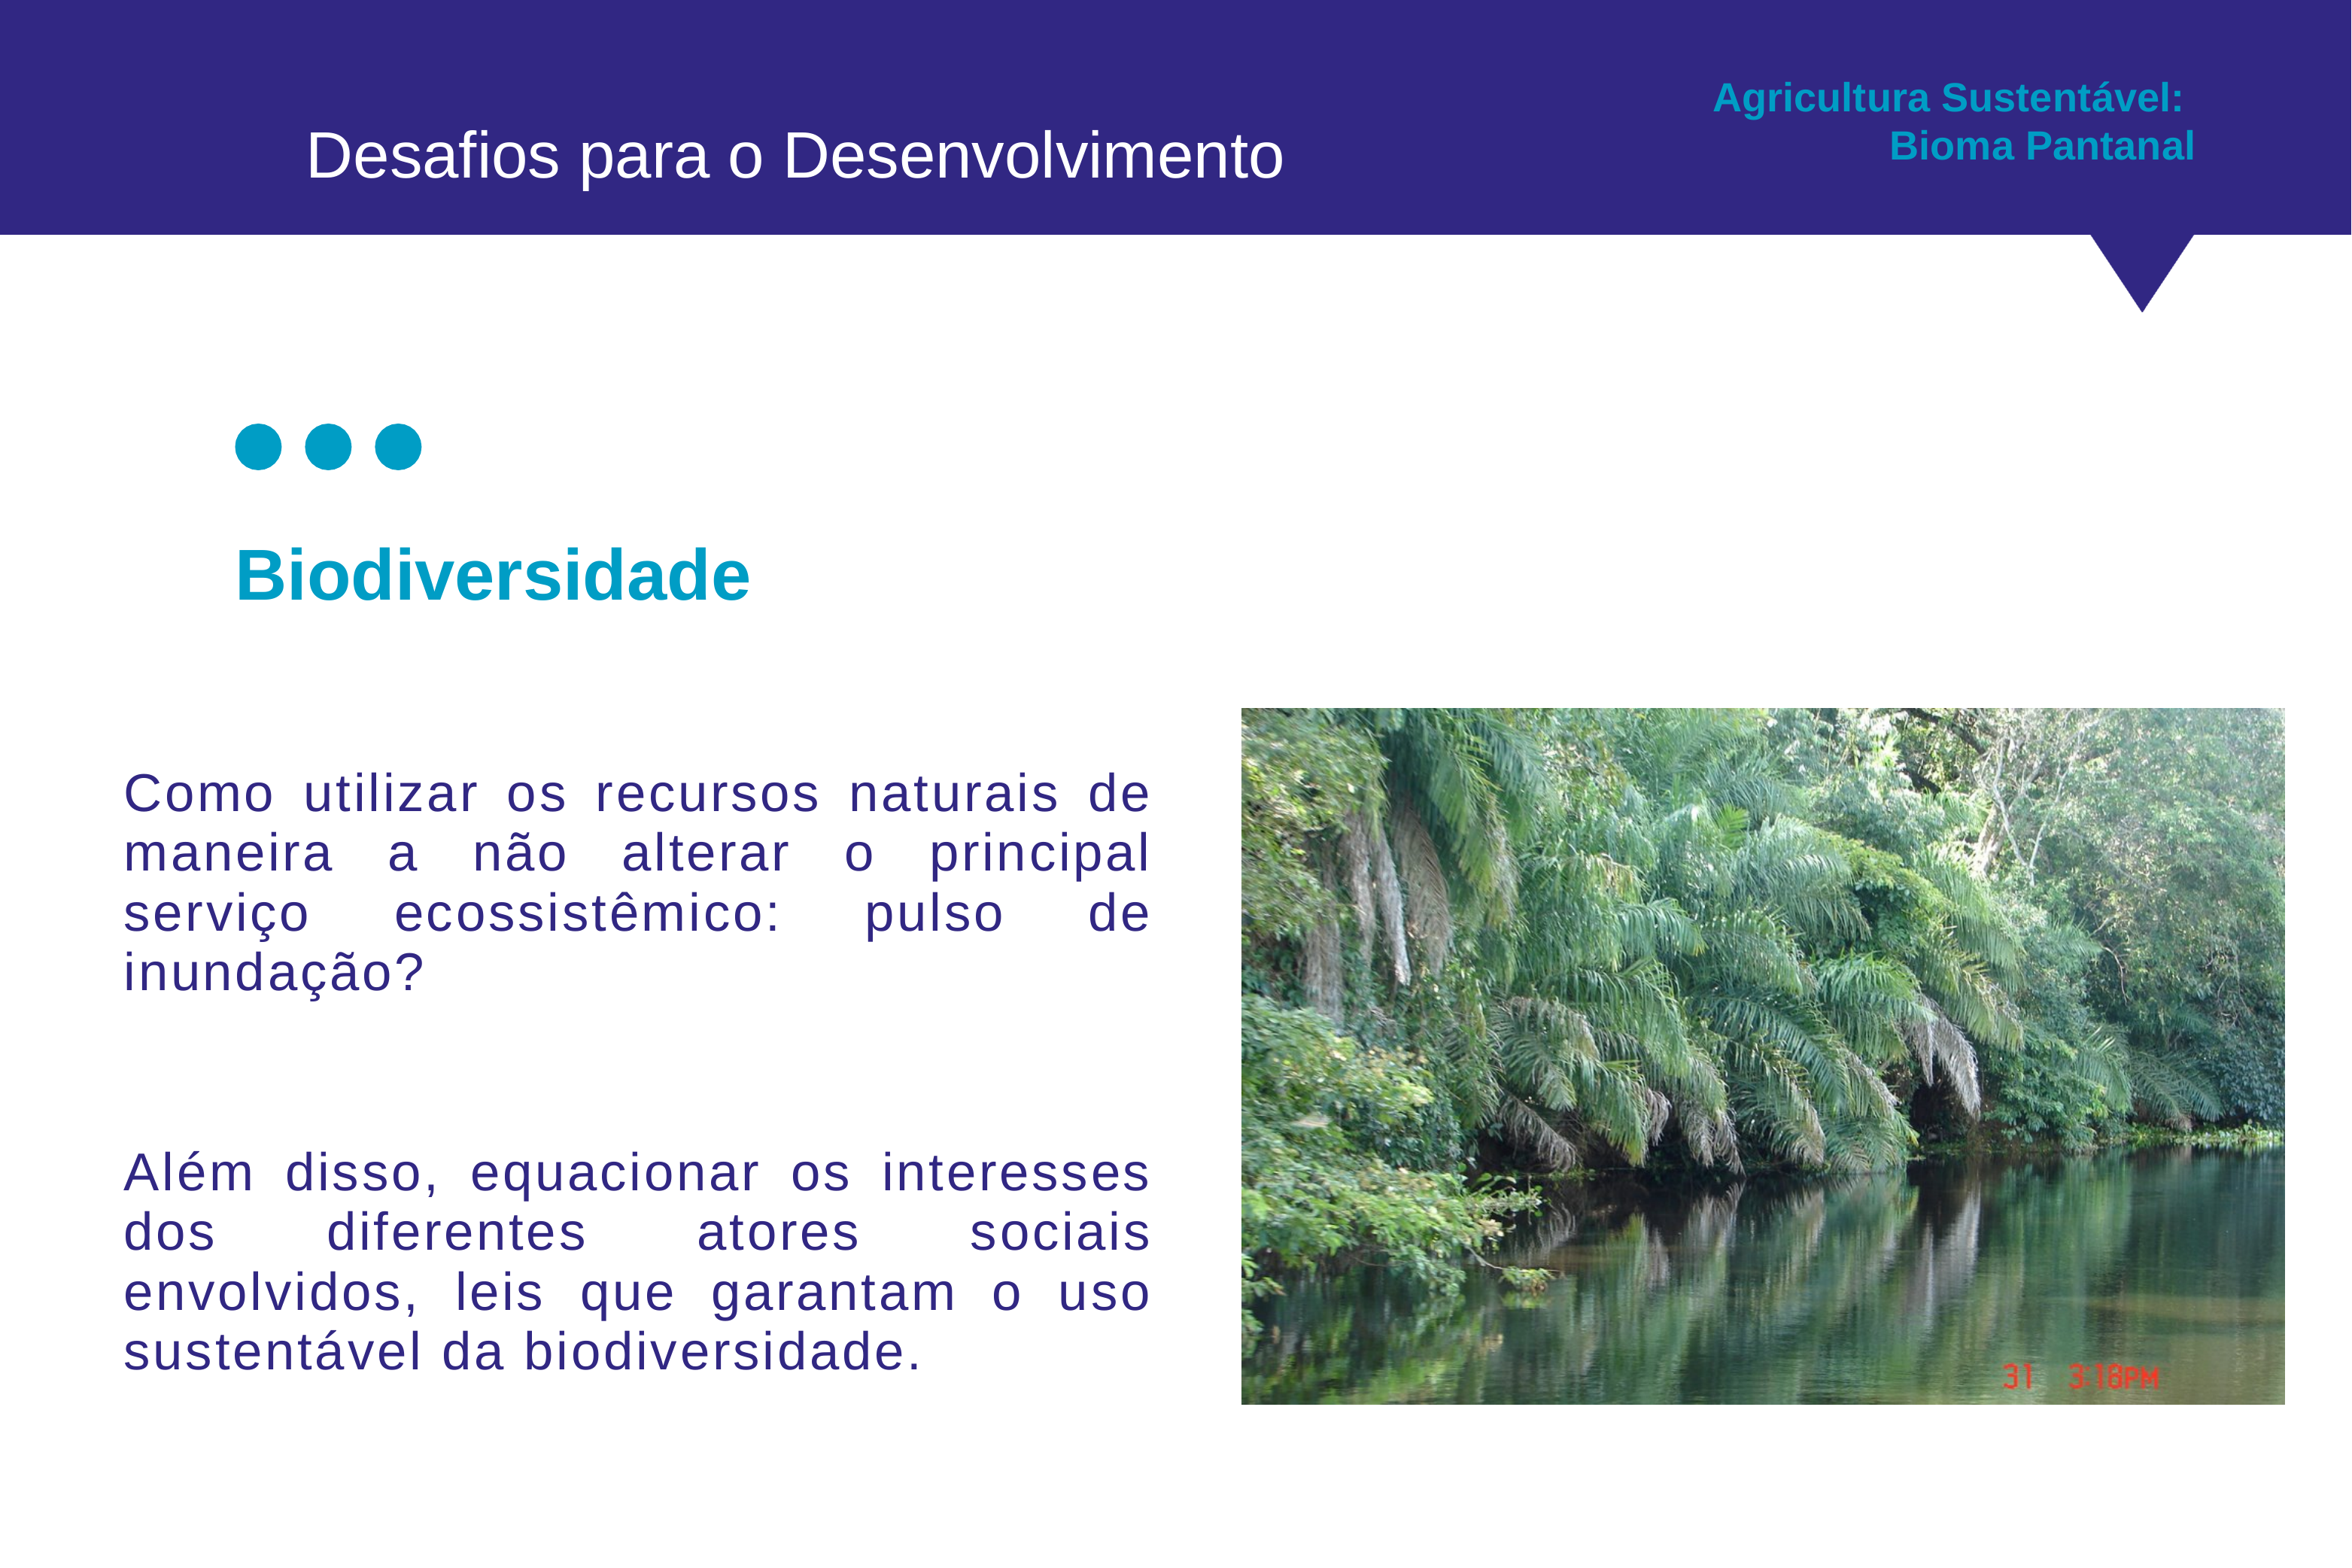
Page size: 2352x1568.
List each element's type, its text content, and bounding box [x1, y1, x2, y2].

title Biodiversidade [233, 525, 1267, 798]
picture [1241, 708, 2285, 1405]
text_box [375, 423, 422, 470]
text_box Como utilizar os recursos naturais de maneira a não alterar o principal serviço ecossistêmico: pulso de inundação? Além disso, equacionar os interesses dos diferentes atores sociais envolvidos, leis que garantam o uso sustentável da biodiversidade. [122, 755, 1156, 1381]
text_box [305, 423, 352, 470]
picture [0, 0, 2351, 312]
text_box [235, 423, 282, 470]
